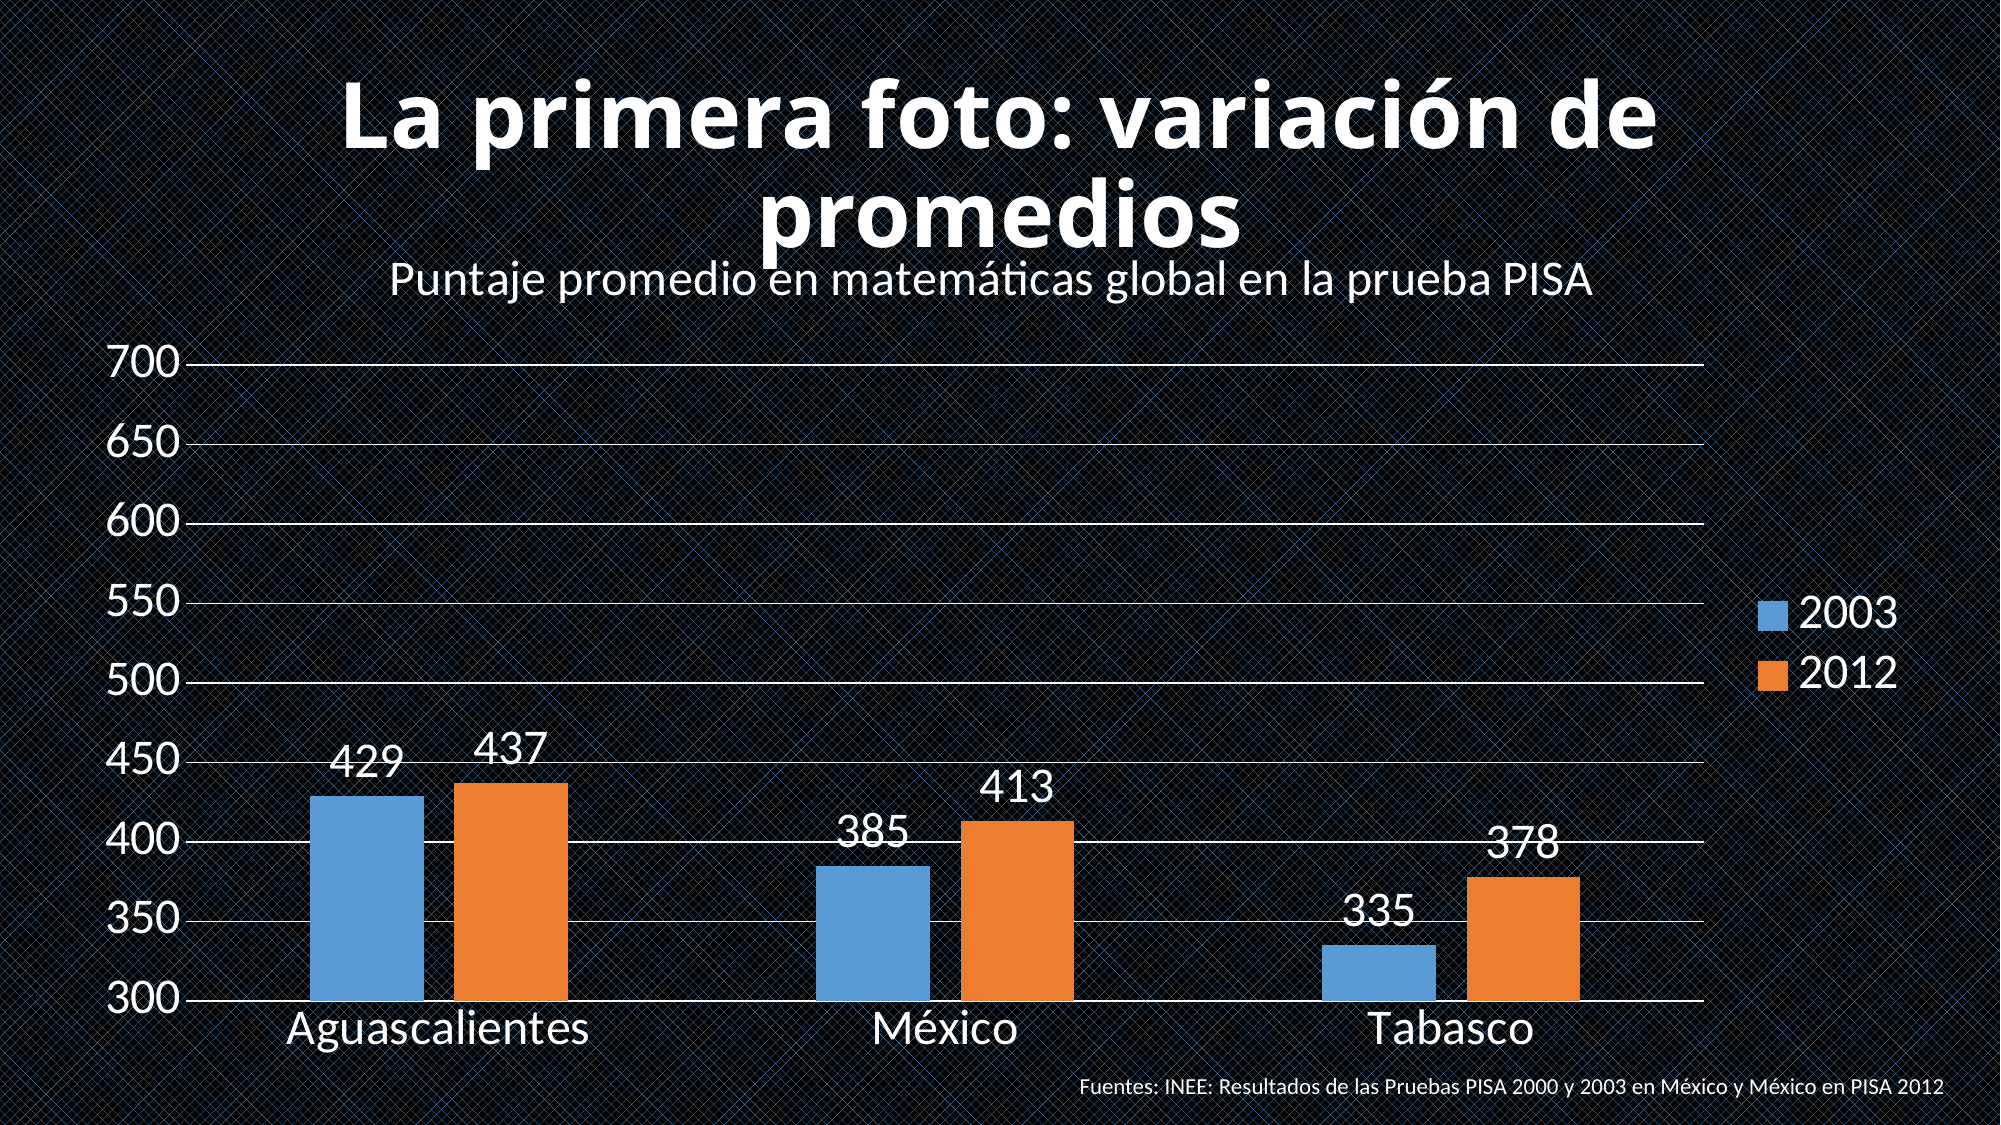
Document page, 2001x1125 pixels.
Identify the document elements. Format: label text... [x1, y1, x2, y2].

title La primera foto: variación de promedios [137, 59, 1863, 217]
chart [67, 217, 1928, 1074]
text_box Fuentes: INEE: Resultados de las Pruebas PISA 2000 y 2003 en México y México en PISA 2012 [1064, 1061, 1962, 1107]
